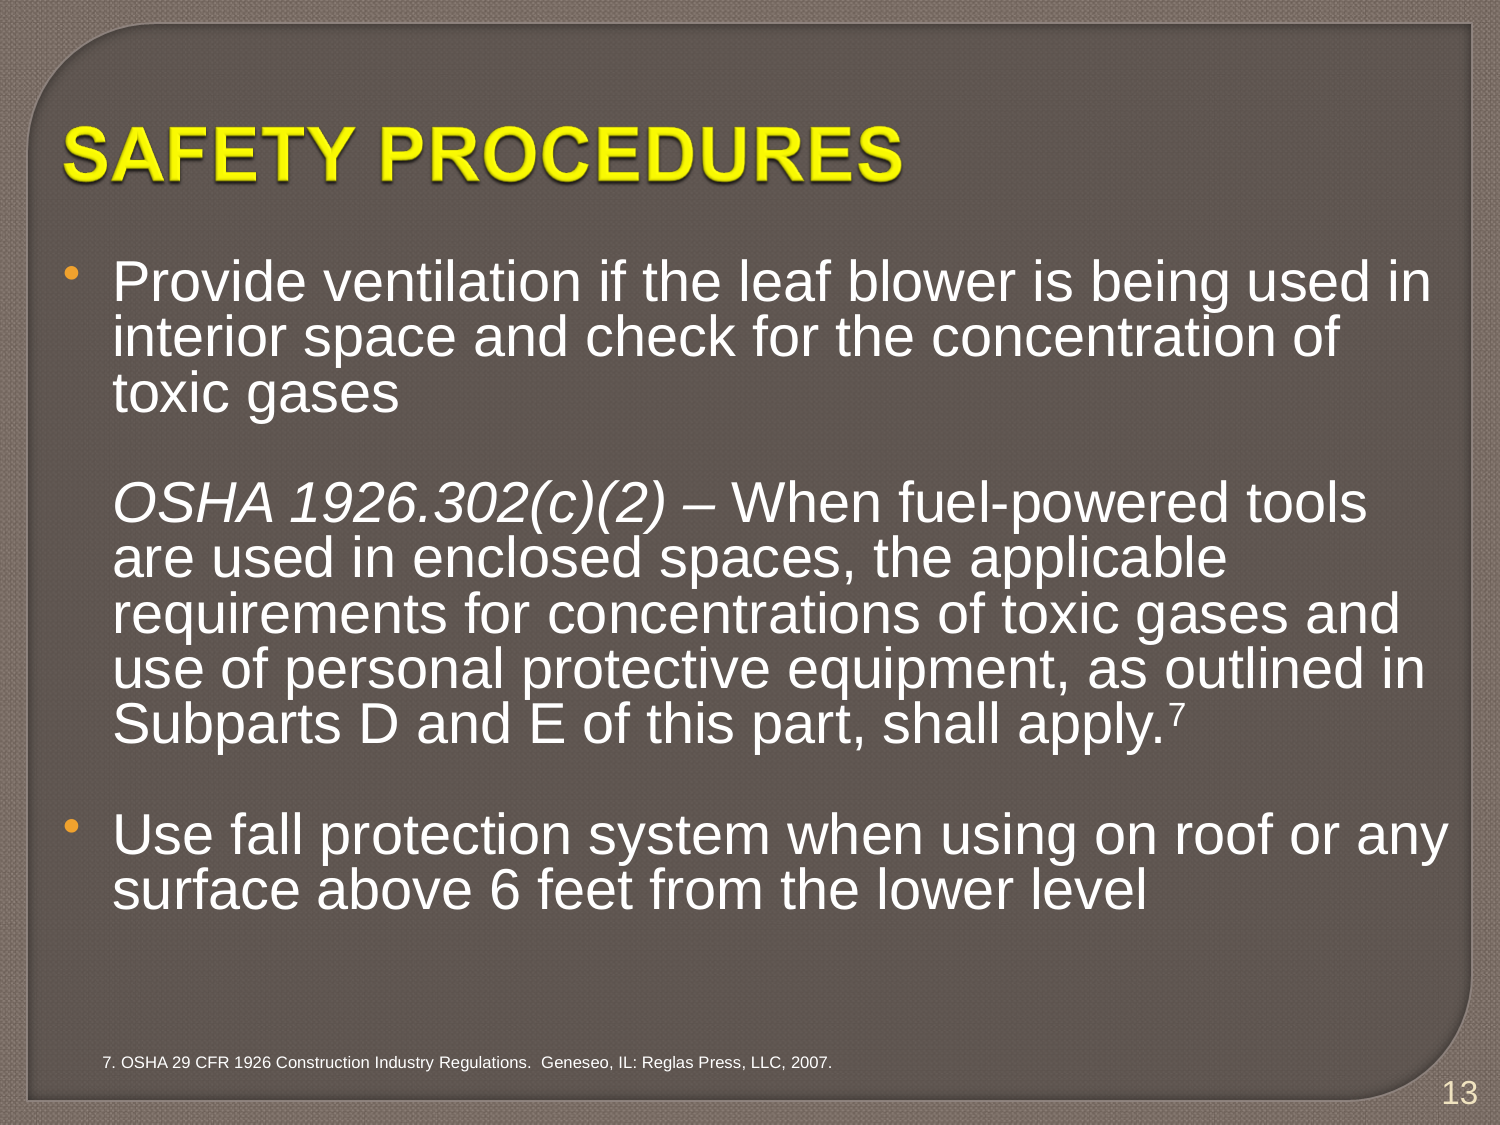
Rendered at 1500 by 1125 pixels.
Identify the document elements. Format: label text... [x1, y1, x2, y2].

text_box <number> [1417, 1068, 1494, 1114]
text_box Provide ventilation if the leaf blower is being used in interior space and check for the concentration of toxic gases OSHA 1926.302(c)(2) – When fuel-powered tools are used in enclosed spaces, the applicable requirements for concentrations of toxic gases and use of personal protective equipment, as outlined in Subparts D and E of this part, shall apply.7 Use fall protection system when using on roof or any surface above 6 feet from the lower level [49, 249, 1475, 1075]
text_box 7. OSHA 29 CFR 1926 Construction Industry Regulations. Geneseo, IL: Reglas Press, LLC, 2007. [87, 1044, 1238, 1100]
picture [0, 0, 1500, 1125]
